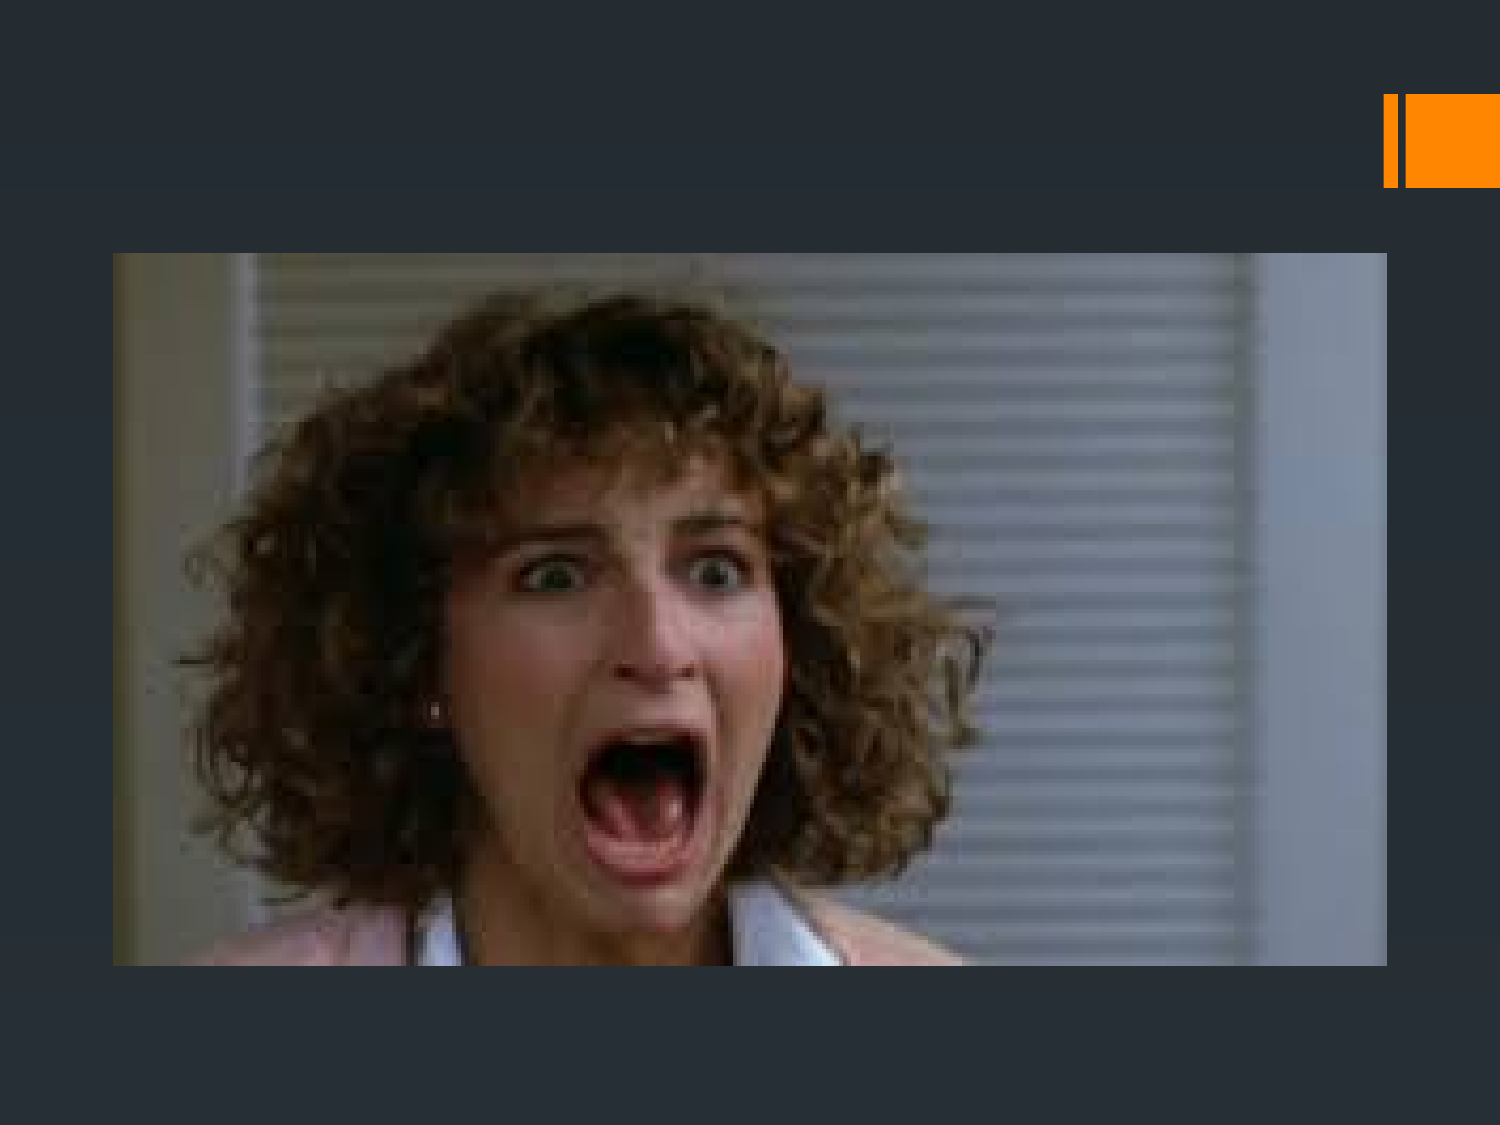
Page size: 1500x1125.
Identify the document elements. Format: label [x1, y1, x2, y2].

list [113, 252, 1387, 967]
